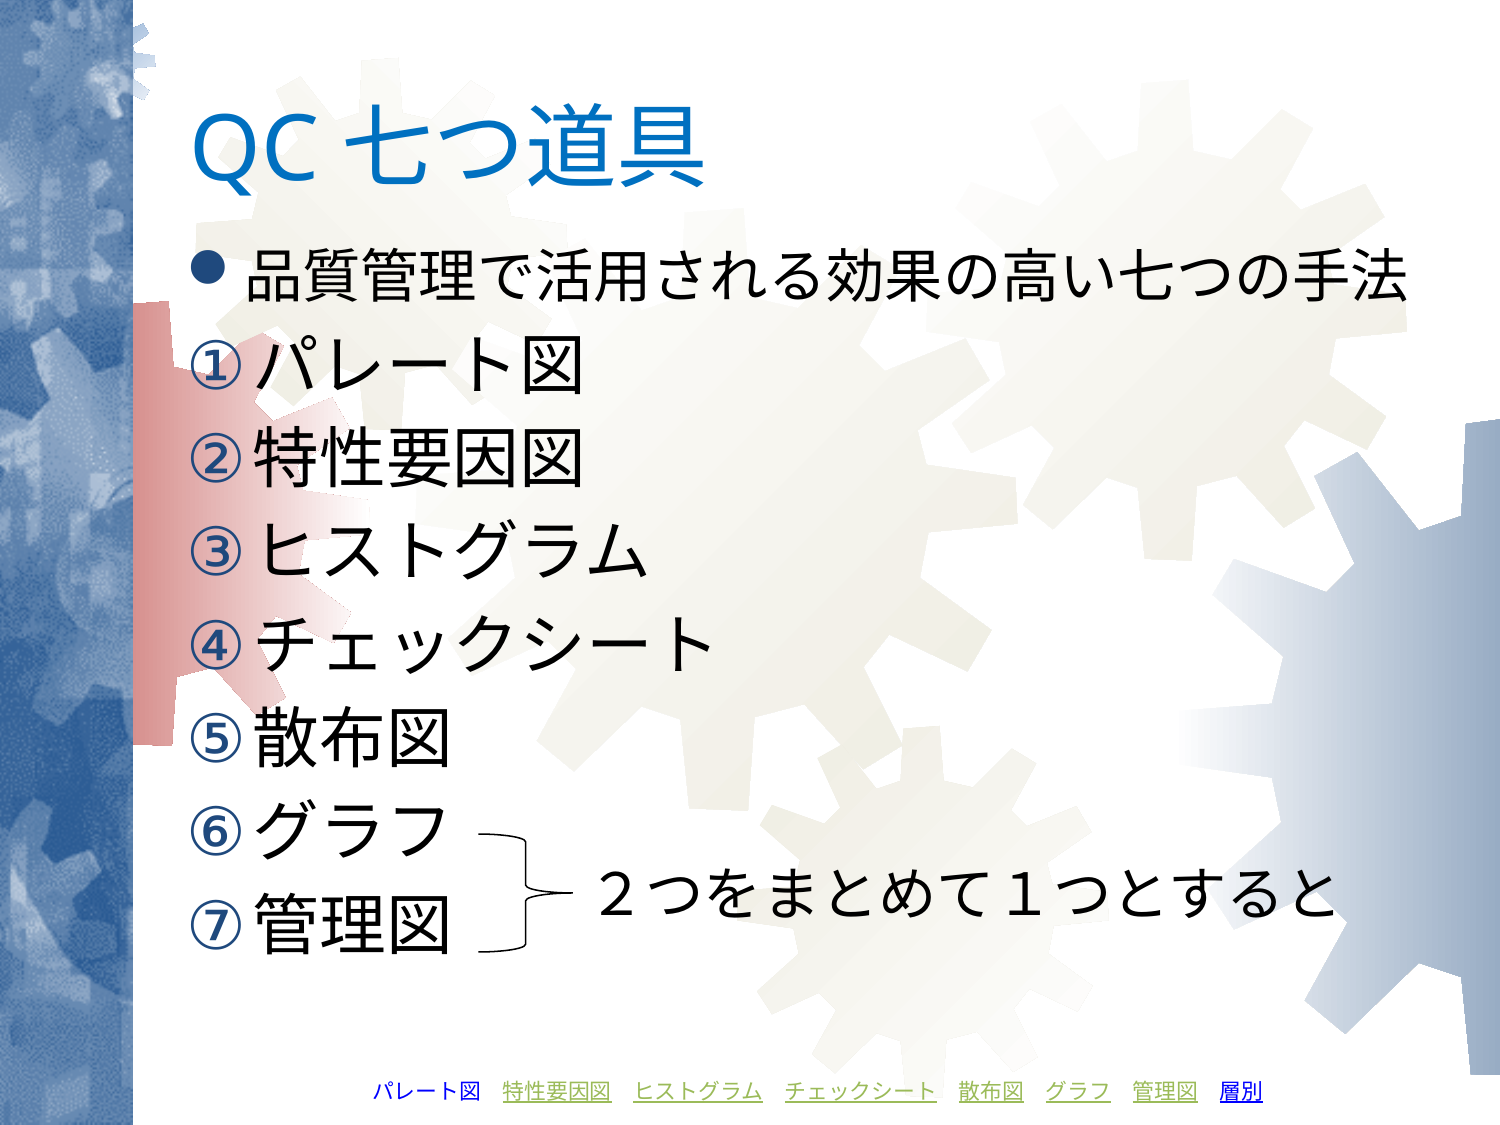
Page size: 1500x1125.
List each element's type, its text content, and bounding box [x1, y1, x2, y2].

text_box パレート図 特性要因図 ヒストグラム チェックシート 散布図 グラフ 管理図 層別 [135, 1070, 1500, 1125]
title QC七つ道具 [174, 49, 1451, 231]
list 品質管理で活用される効果の高い七つの手法 パレート図 特性要因図 ヒストグラム チェックシート 散布図 グラフ 管理図 [170, 231, 1471, 1012]
text_box ２つをまとめて１つとすると [572, 849, 1459, 935]
text_box [478, 834, 572, 952]
